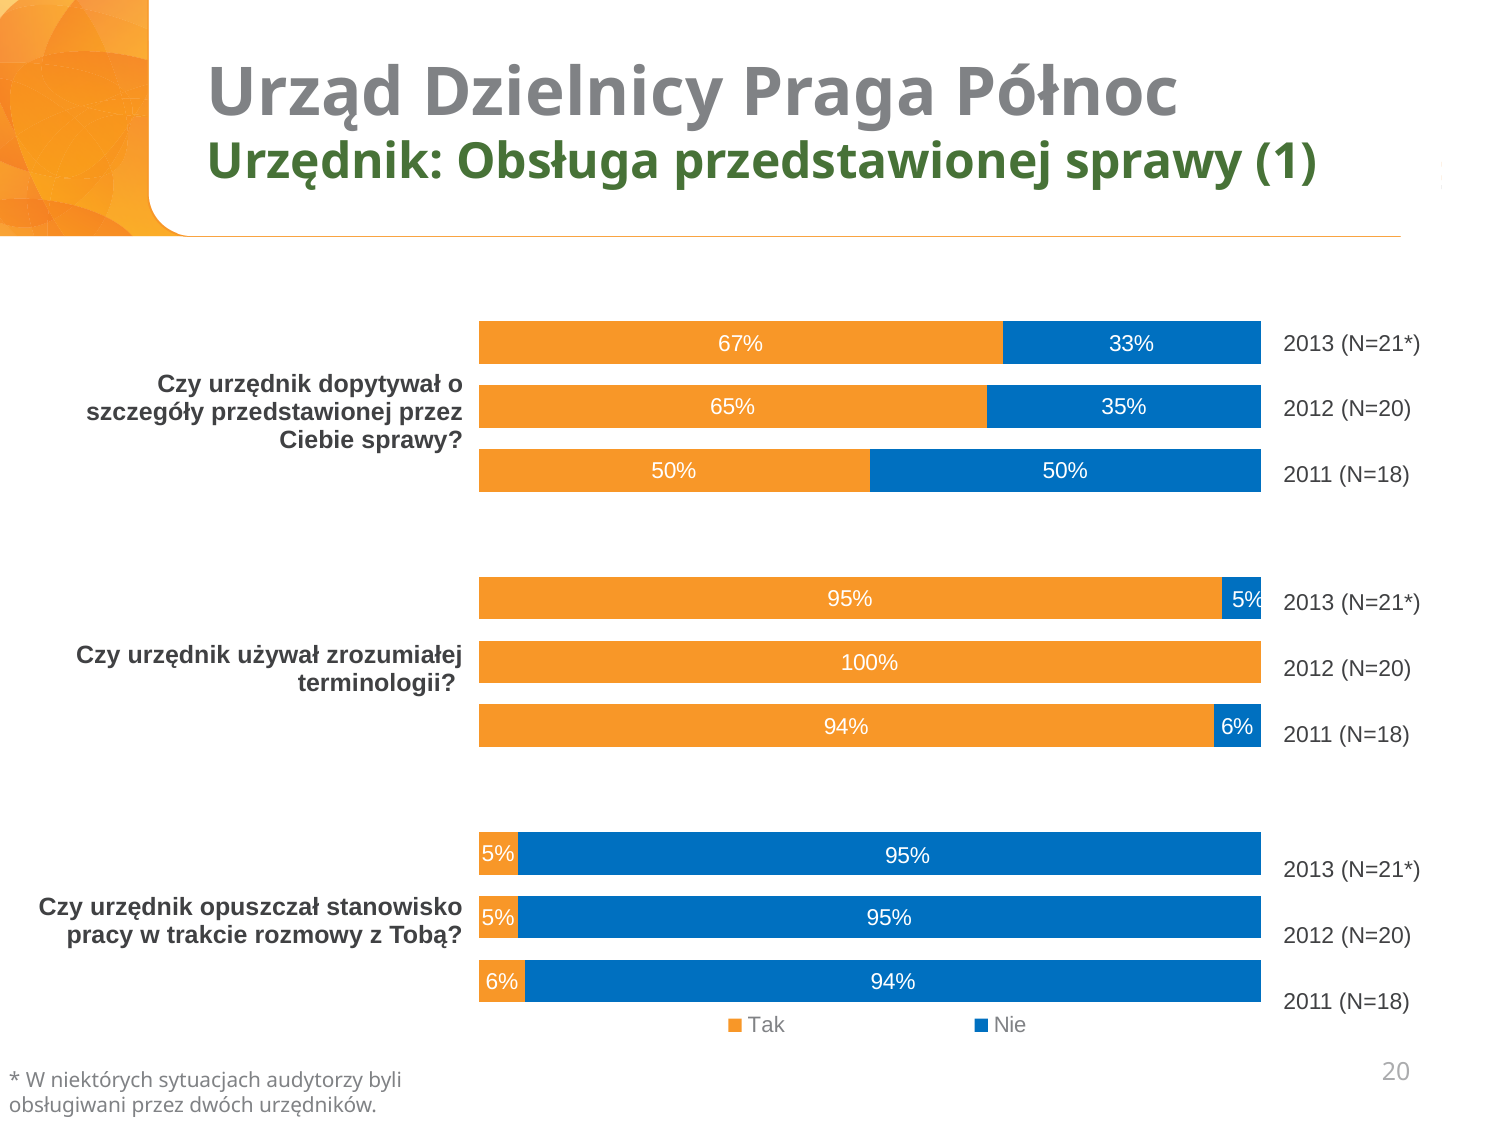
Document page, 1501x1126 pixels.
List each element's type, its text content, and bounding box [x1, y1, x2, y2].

table_cell Czy urzędnik opuszczał stanowisko pracy w trakcie rozmowy z Tobą? [18, 840, 473, 1029]
chart [478, 282, 1265, 1059]
slide_number 20 [1075, 1042, 1426, 1103]
text_box 2013 (N=21*) 2012 (N=20) 2011 (N=18) [1270, 841, 1466, 1022]
table_cell Czy urzędnik używał zrozumiałej terminologii? [18, 498, 473, 840]
text_box * W niektórych sytuacjach audytorzy byli obsługiwani przez dwóch urzędników. [0, 1059, 432, 1125]
picture [0, 0, 147, 237]
text_box 2013 (N=21*) 2012 (N=20) 2011 (N=18) [1270, 315, 1466, 528]
title Urząd Dzielnicy Praga Północ Urzędnik: Obsługa przedstawionej sprawy (1) [147, 0, 1442, 237]
table_header Czy urzędnik dopytywał o szczegóły przedstawionej przez Ciebie sprawy? [18, 326, 473, 498]
text_box 2013 (N=21*) 2012 (N=20) 2011 (N=18) [1270, 574, 1466, 788]
